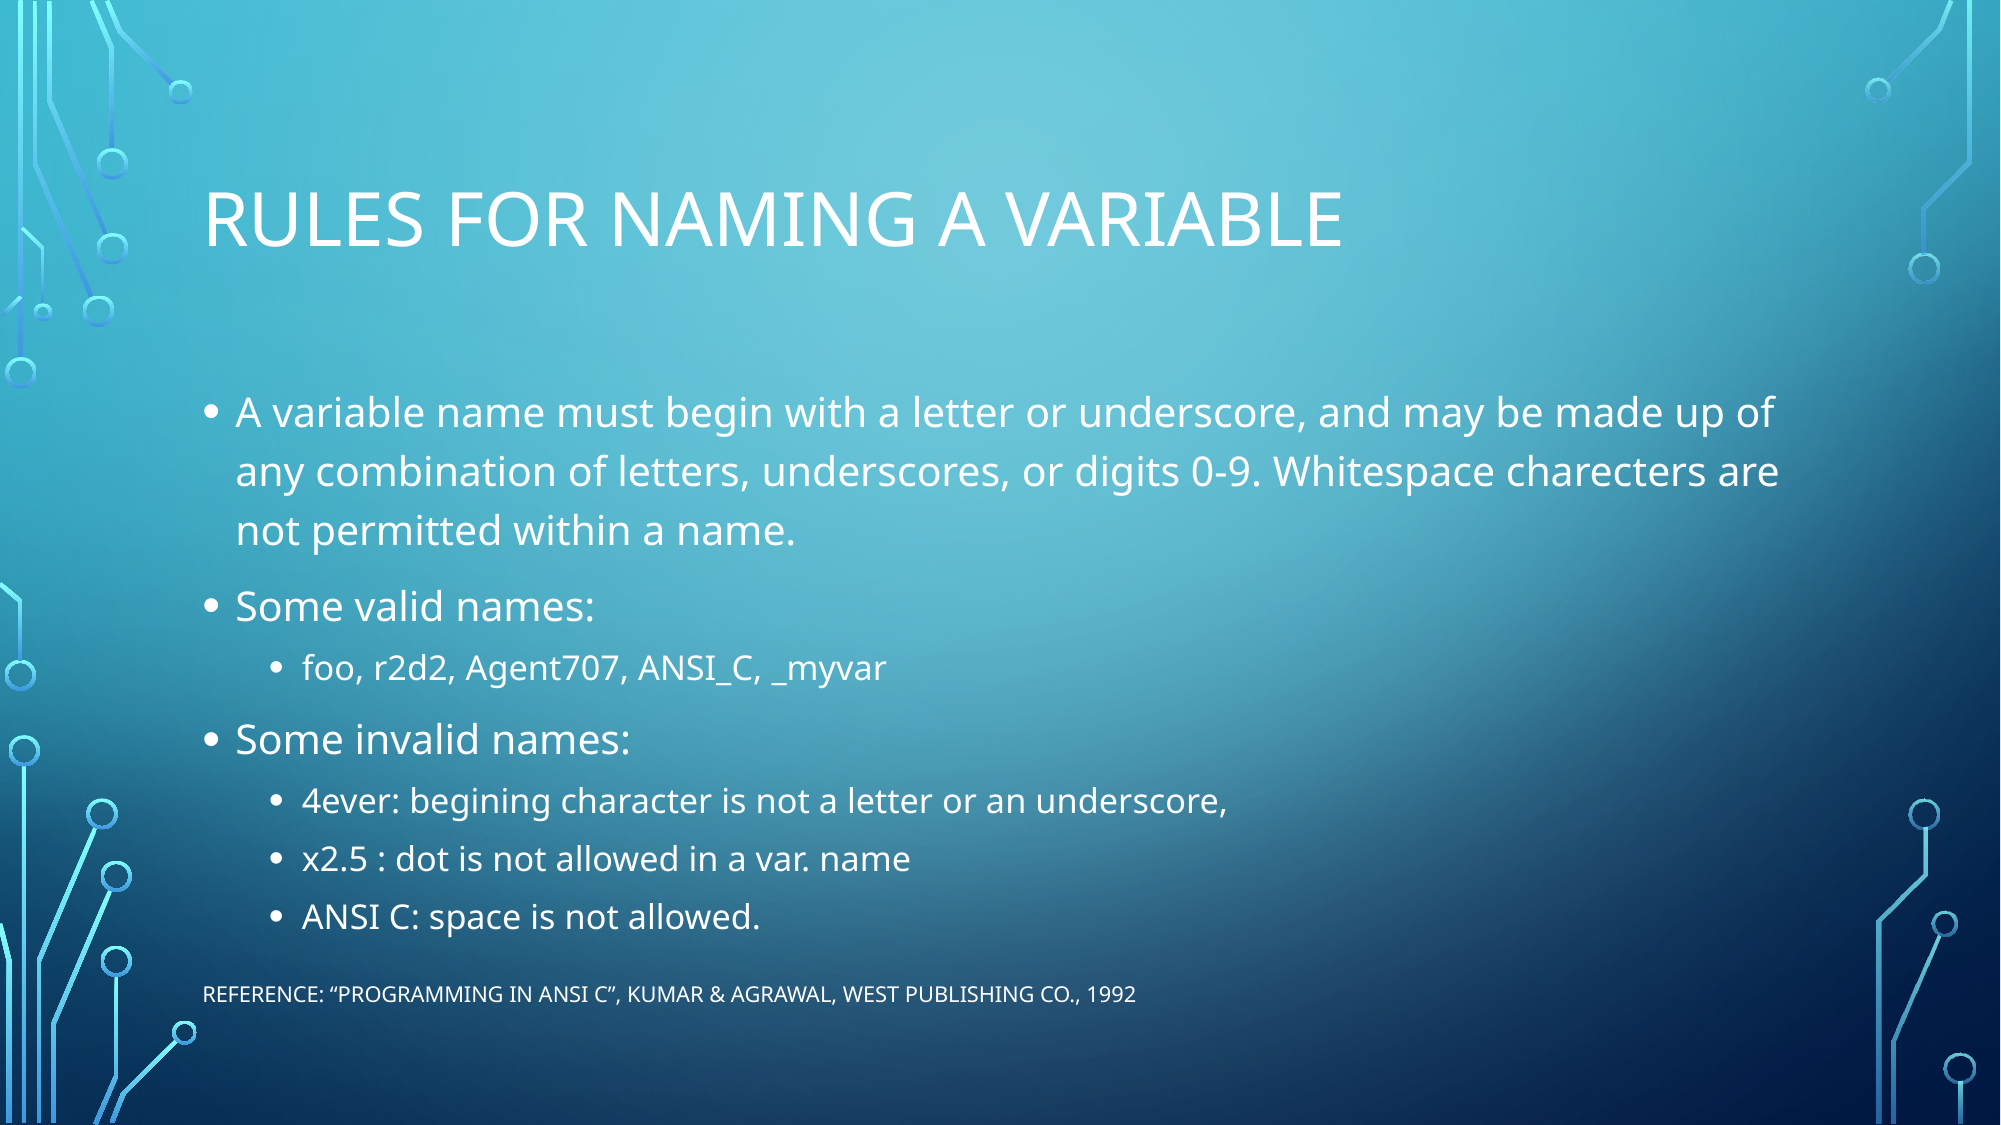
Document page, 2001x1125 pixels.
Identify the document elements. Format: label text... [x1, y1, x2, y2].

footer Reference: “Programming in ANSI C”, Kumar & Agrawal, West Publishing Co., 1992 [187, 965, 1211, 1025]
list A variable name must begin with a letter or underscore, and may be made up of any combination of letters, underscores, or digits 0-9. Whitespace charecters are not permitted within a name. Some valid names: foo, r2d2, Agent707, ANSI_C, _myvar Some invalid names: 4ever: begining character is not a letter or an underscore, x2.5 : dot is not allowed in a var. name ANSI C: space is not allowed. [187, 369, 1813, 950]
title Rules for namıng a varıable [187, 101, 1813, 344]
